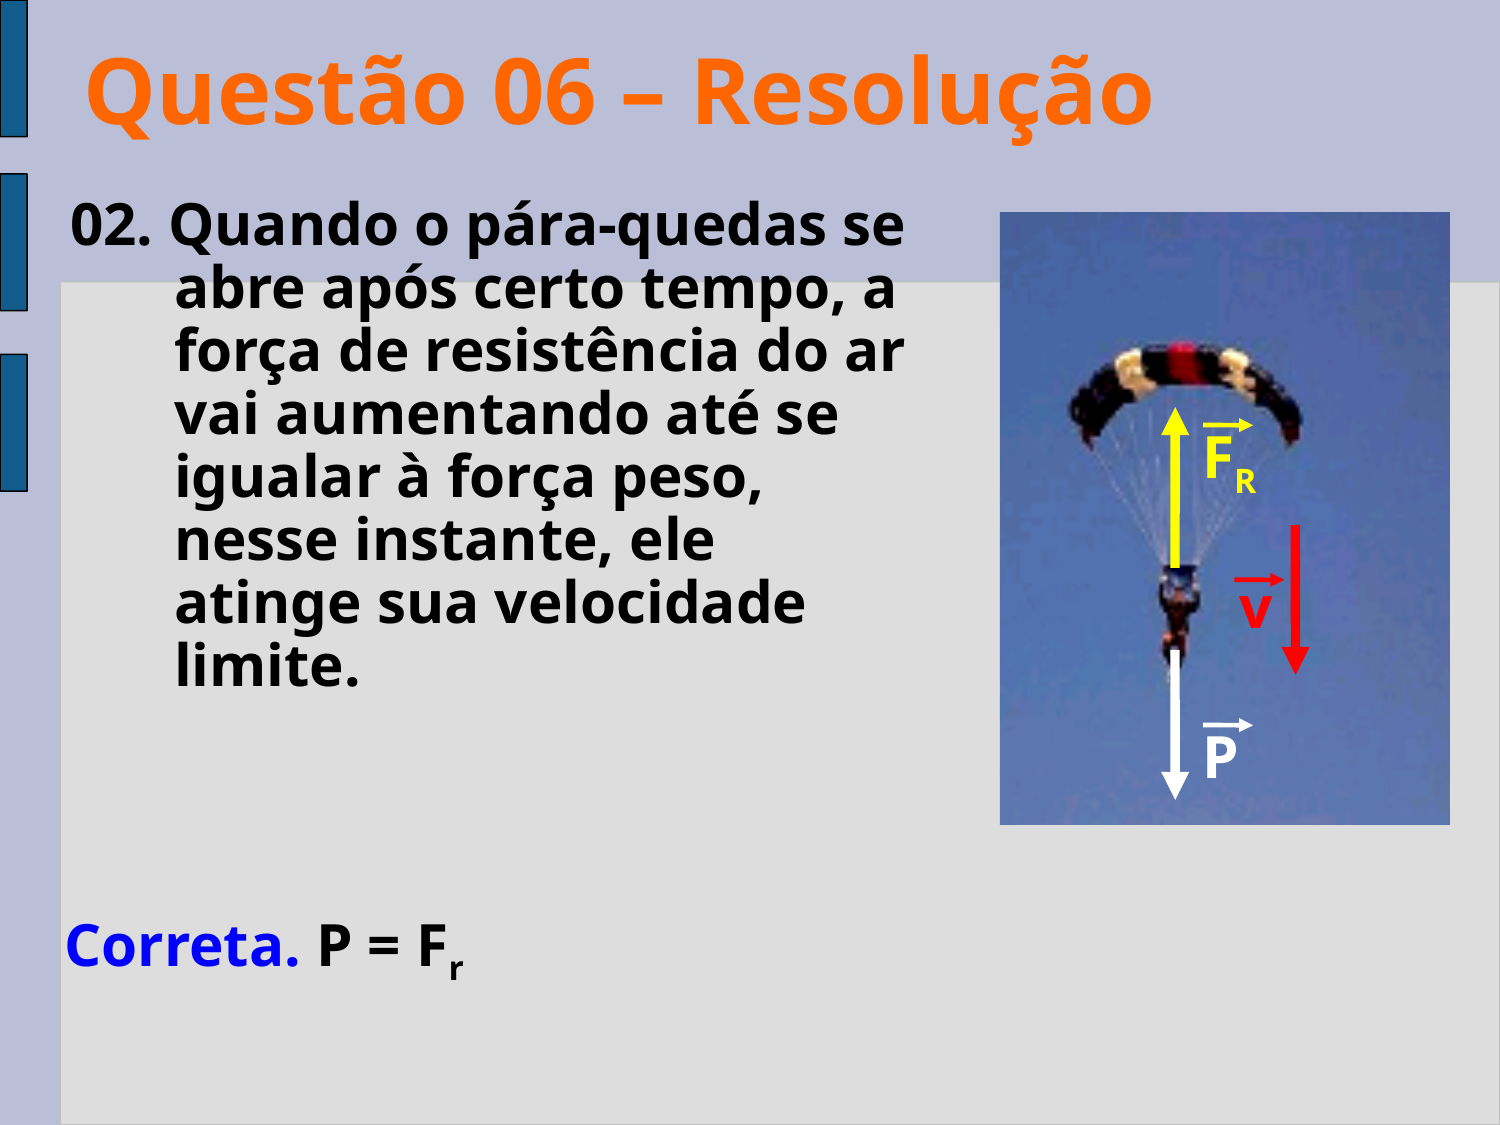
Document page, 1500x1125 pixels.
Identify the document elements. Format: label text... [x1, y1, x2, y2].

picture [999, 212, 1451, 826]
text_box 02. Quando o pára-quedas se abre após certo tempo, a força de resistência do ar vai aumentando até se igualar à força peso, nesse instante, ele atinge sua velocidade limite. [50, 187, 925, 806]
text_box Questão 06 – Resolução [69, 24, 1195, 151]
text_box Correta. P = Fr [50, 899, 1500, 1075]
